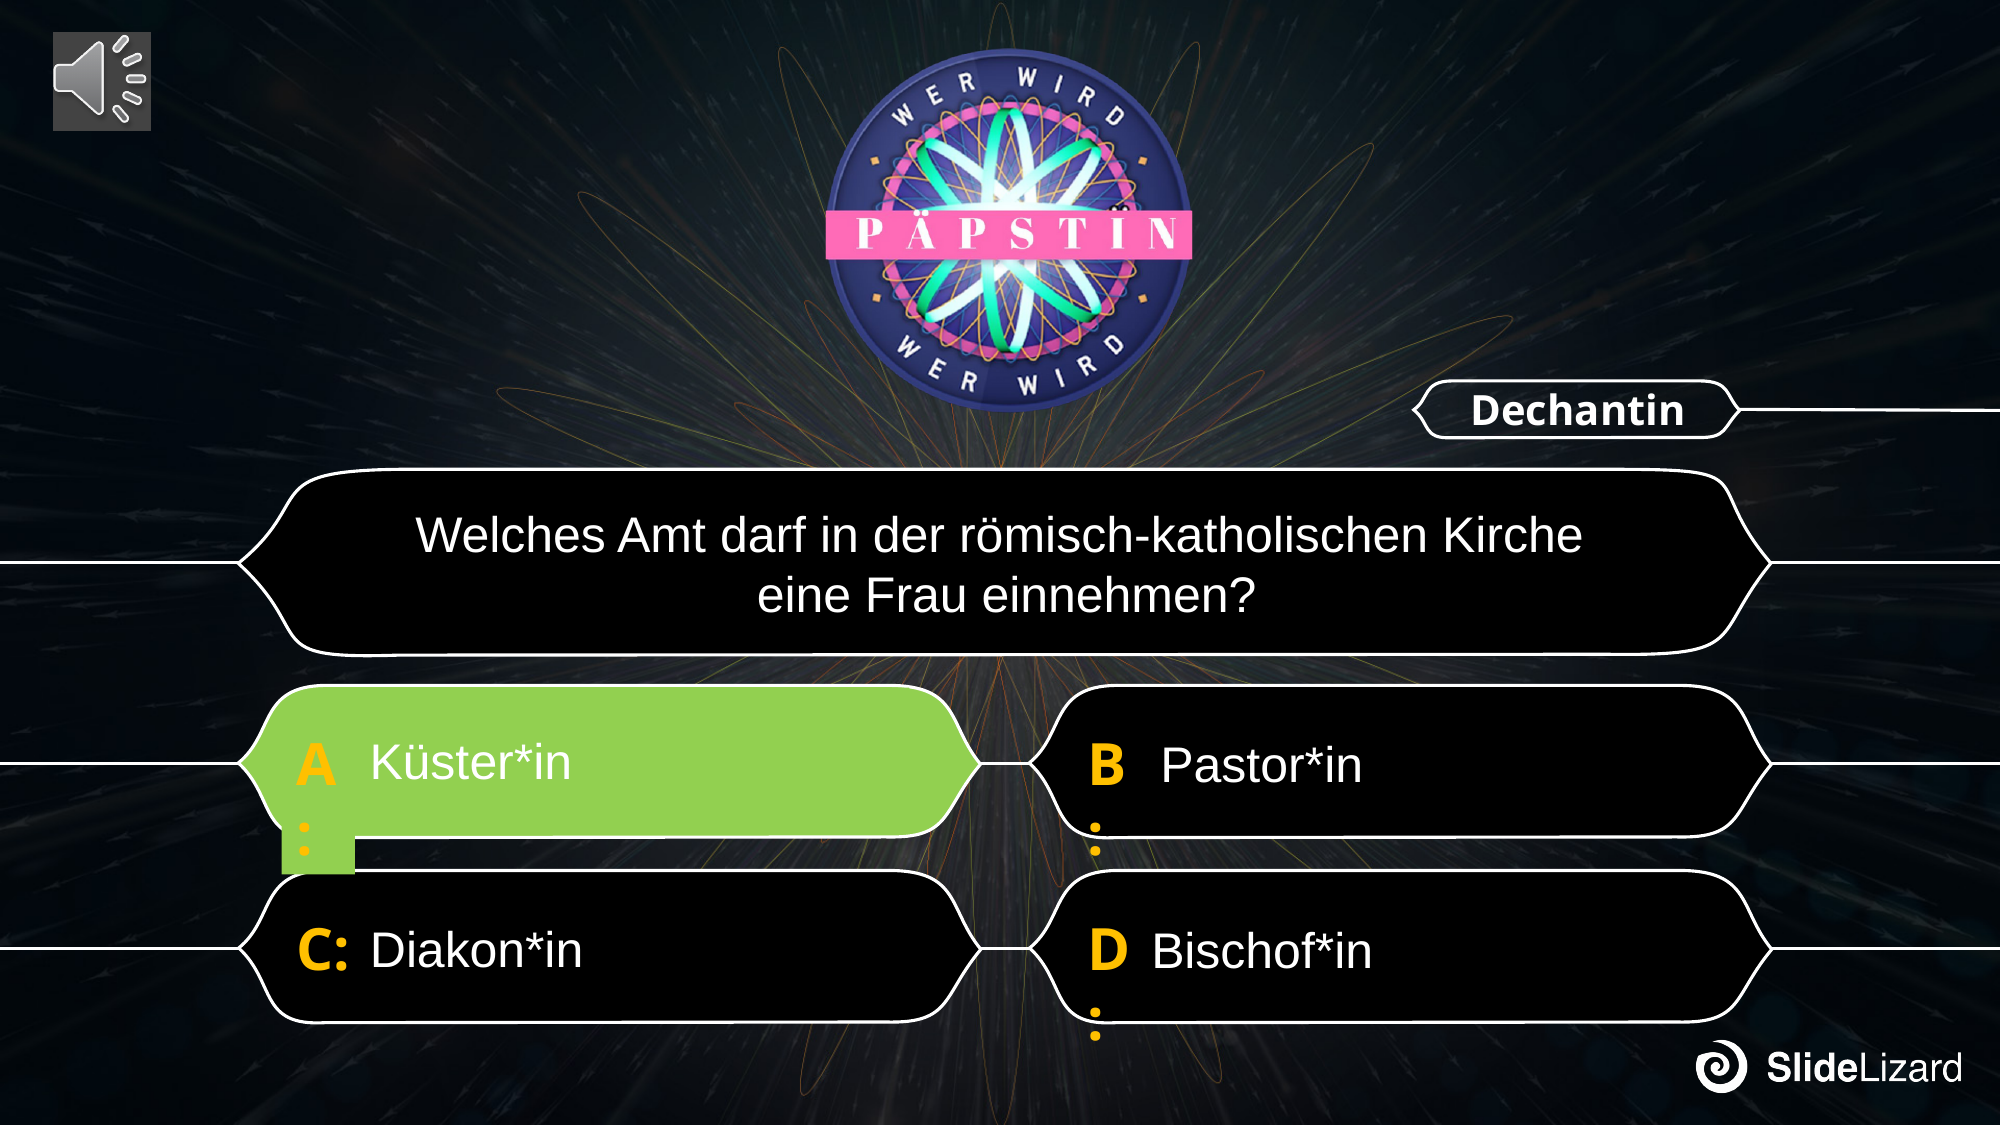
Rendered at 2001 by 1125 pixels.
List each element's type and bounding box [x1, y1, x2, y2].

text_box [238, 685, 981, 838]
picture [0, 764, 2000, 948]
text_box [1413, 380, 2000, 438]
picture [0, 0, 2000, 469]
picture [0, 949, 2000, 1125]
text_box [1029, 870, 1772, 1024]
text_box [0, 469, 2000, 656]
picture [0, 656, 2000, 763]
text_box [238, 870, 981, 1023]
text_box [1029, 685, 1772, 838]
